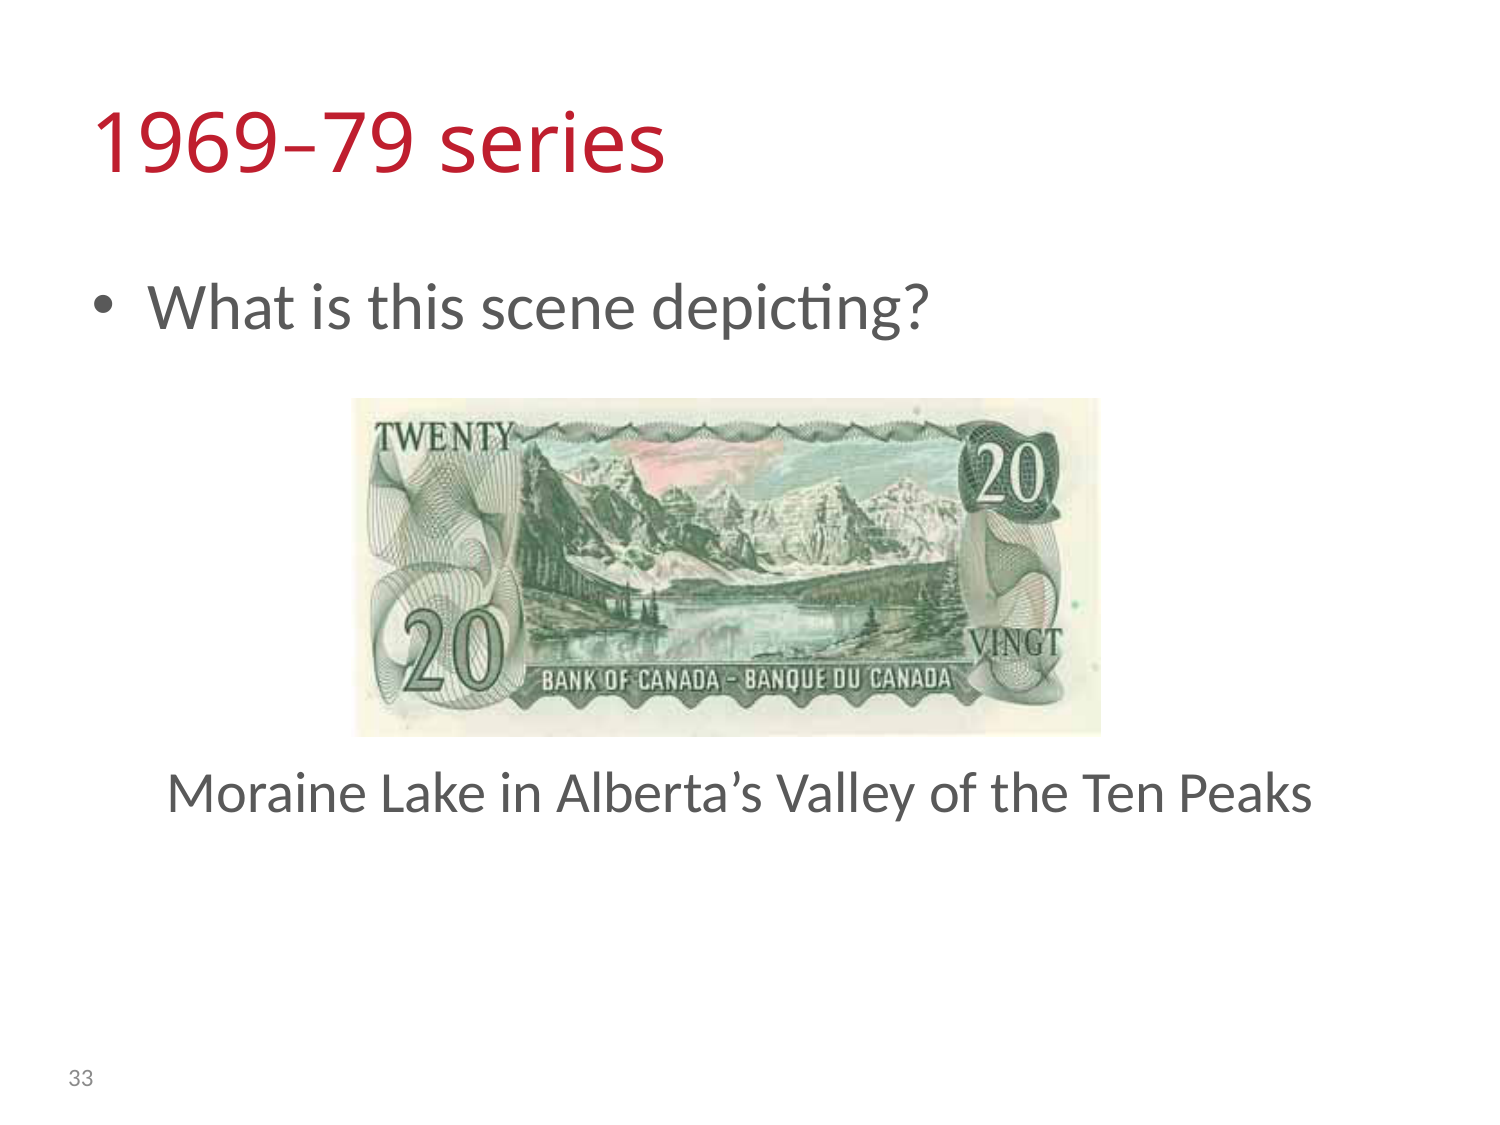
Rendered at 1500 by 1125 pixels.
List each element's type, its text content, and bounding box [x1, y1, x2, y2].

list What is this scene depicting? Moraine Lake in Alberta’s Valley of the Ten Peaks [76, 255, 1427, 999]
title 1969–79 series [74, 44, 1426, 233]
picture [351, 398, 1101, 737]
slide_number 33 [53, 1046, 404, 1107]
